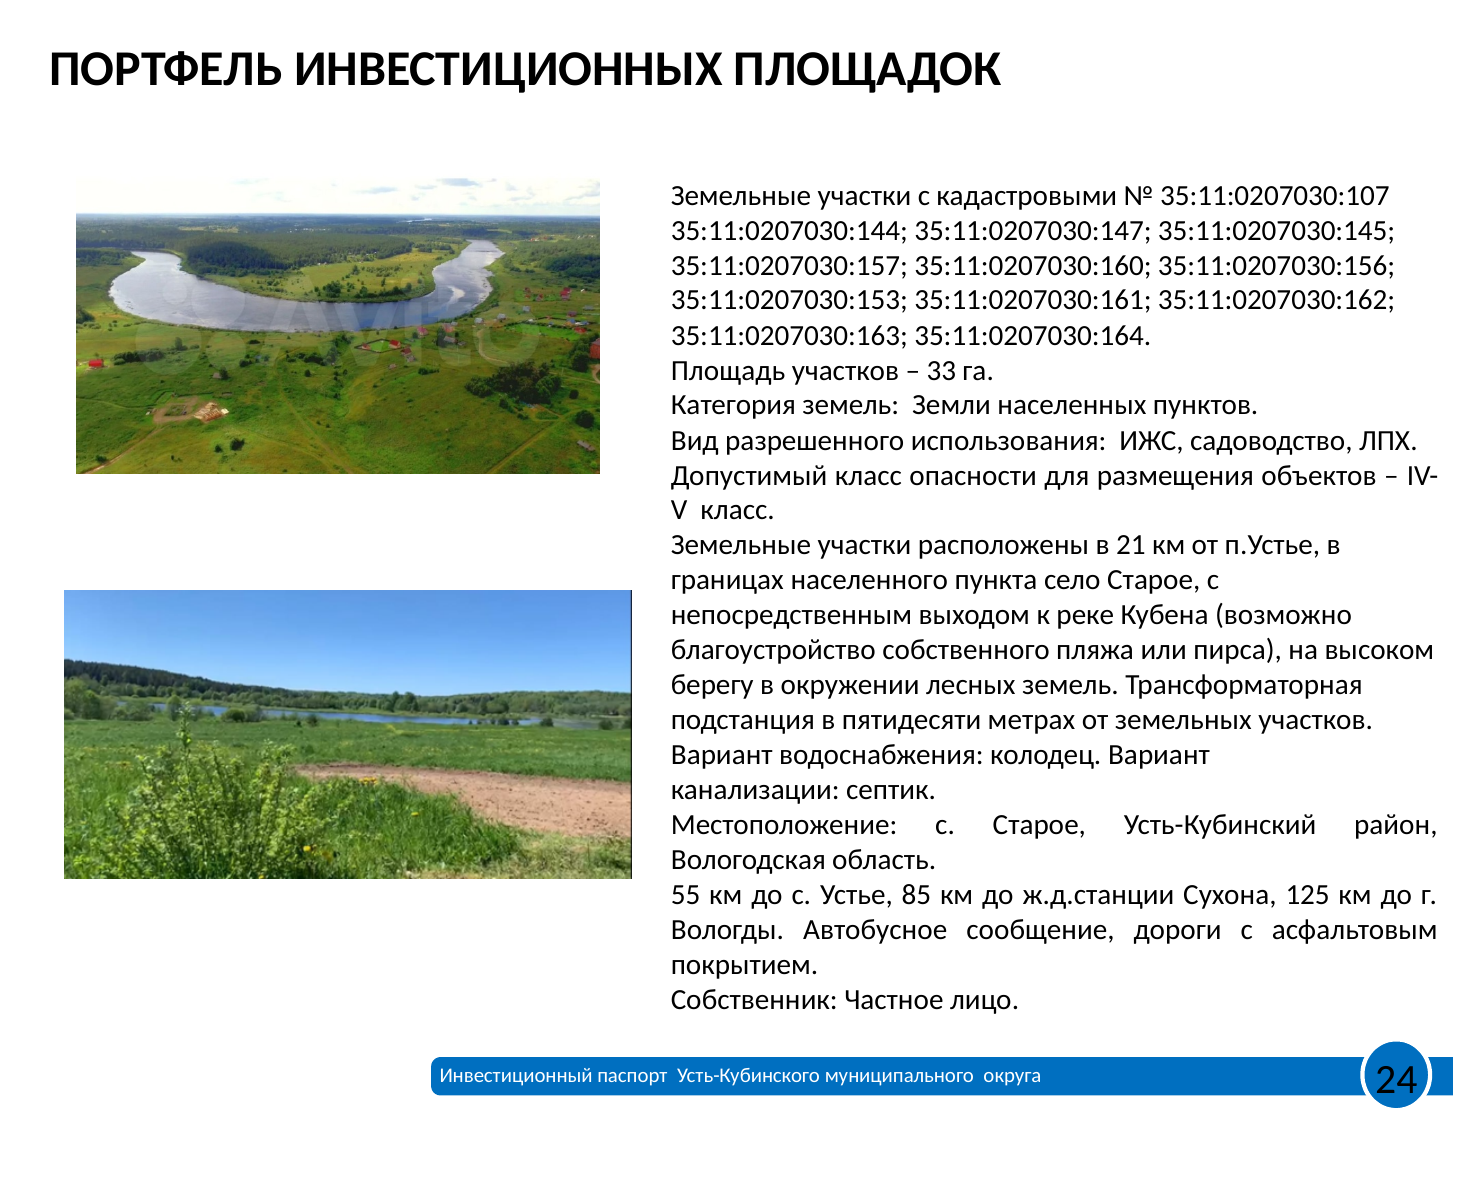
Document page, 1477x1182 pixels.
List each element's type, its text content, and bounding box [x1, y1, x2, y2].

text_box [430, 1039, 1454, 1111]
text_box Земельные участки с кадастровыми № 35:11:0207030:107 35:11:0207030:144; 35:11:0207030:147; 35:11:0207030:145; 35:11:0207030:157; 35:11:0207030:160; 35:11:0207030:156; 35:11:0207030:153; 35:11:0207030:161; 35:11:0207030:162; 35:11:0207030:163; 35:11:0207030:164. Площадь участков – 33 га. Категория земель: Земли населенных пунктов. Вид разрешенного использования: ИЖС, садоводство, ЛПХ. Допустимый класс опасности для размещения объектов – IV-V класс. Земельные участки расположены в 21 км от п.Устье, в границах населенного пункта село Старое, с непосредственным выходом к реке Кубена (возможно благоустройство собственного пляжа или пирса), на высоком берегу в окружении лесных земель. Трансформаторная подстанция в пятидесяти метрах от земельных участков. Вариант водоснабжения: колодец. Вариант канализации: септик. Местоположение: с. Старое, Усть-Кубинский район, Вологодская область. 55 км до с. Устье, 85 км до ж.д.станции Сухона, 125 км до г. Вологды. Автобусное сообщение, дороги с асфальтовым покрытием. Собственник: Частное лицо. [656, 168, 1453, 1023]
text_box ПОРТФЕЛЬ ИНВЕСТИЦИОННЫХ ПЛОЩАДОК [0, 28, 1052, 103]
picture [76, 129, 600, 474]
picture [64, 590, 632, 879]
